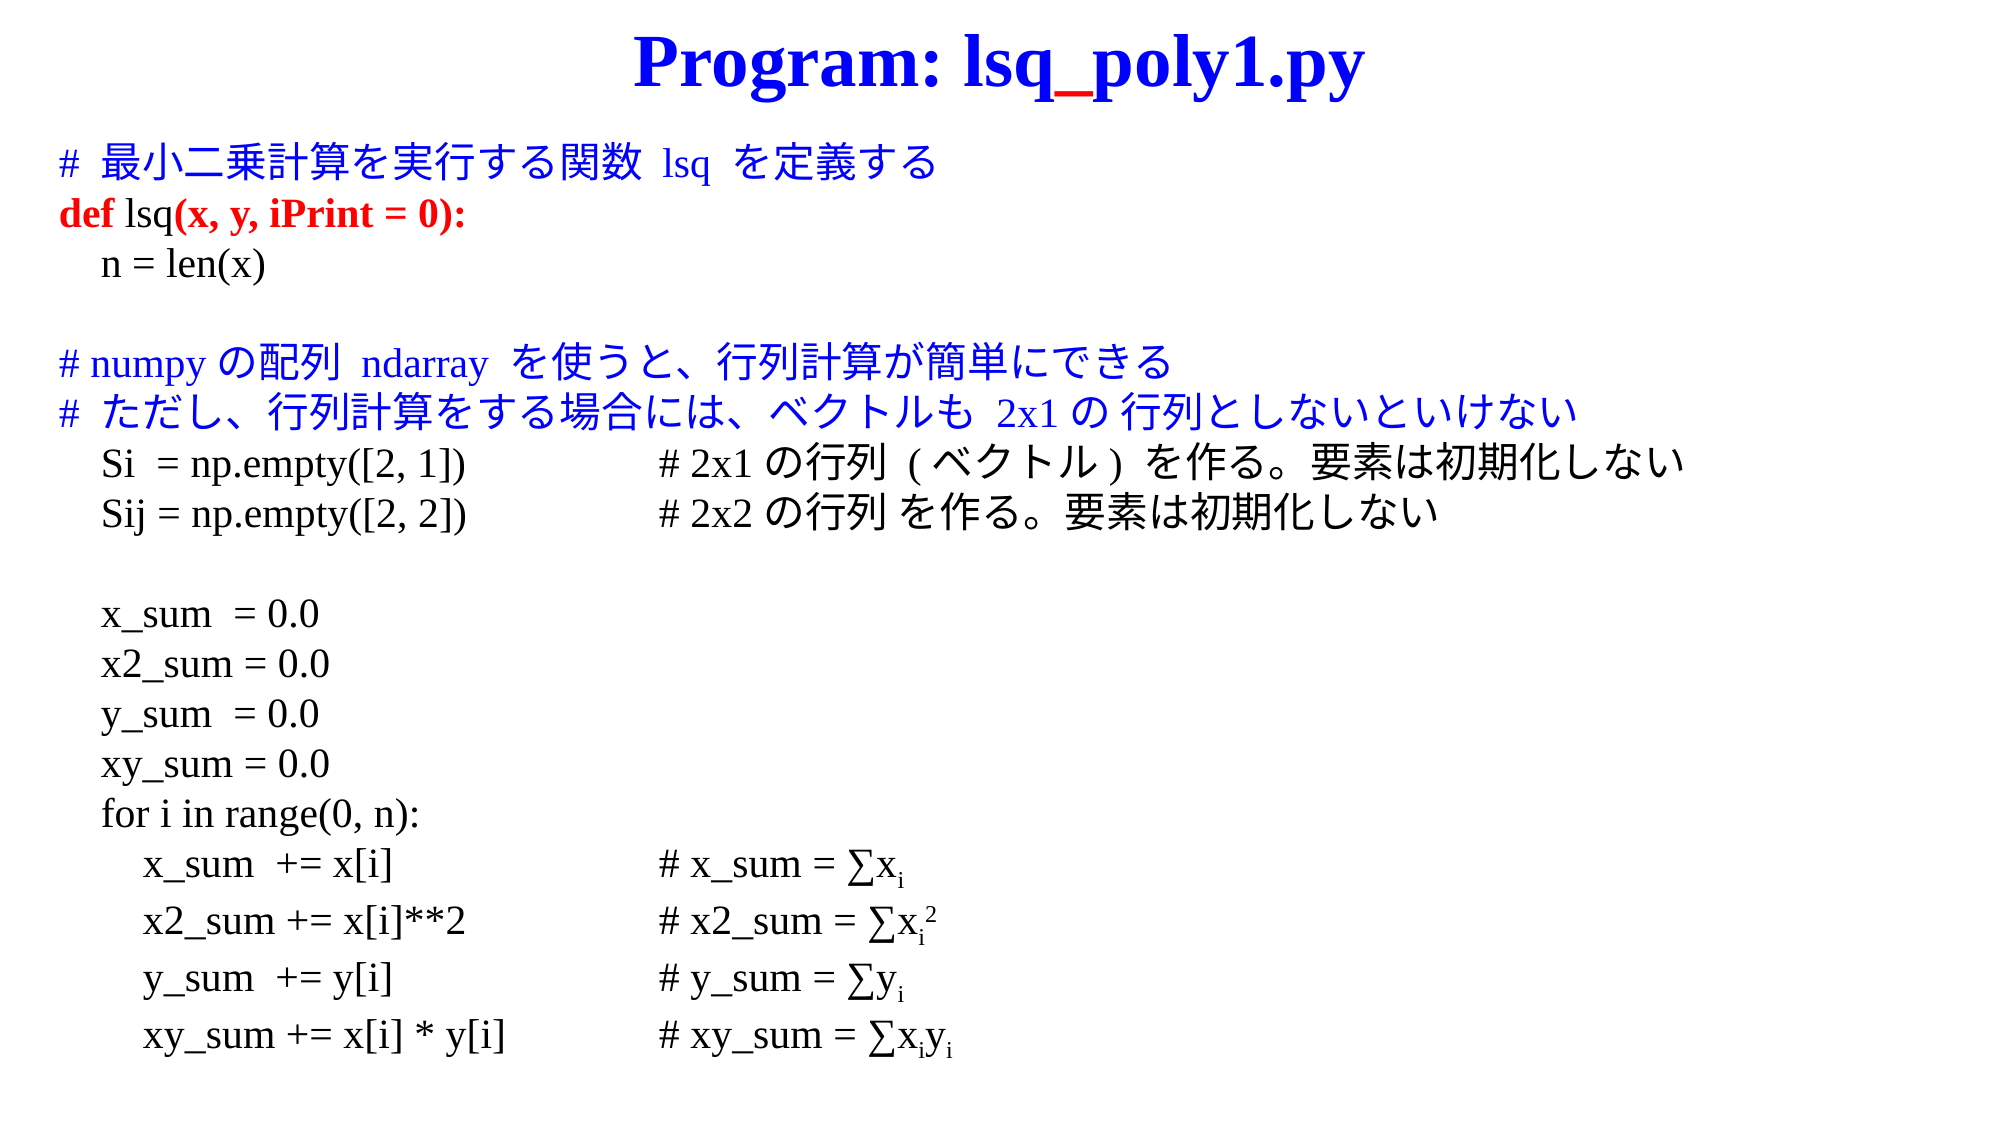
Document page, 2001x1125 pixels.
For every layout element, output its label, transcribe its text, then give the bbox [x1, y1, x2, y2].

text_box Program: lsq_poly1.py [249, 0, 1750, 114]
text_box # 最小二乗計算を実行する関数 lsq を定義する def lsq(x, y, iPrint = 0): n = len(x) # numpyの配列 ndarray を使うと、行列計算が簡単にできる # ただし、行列計算をする場合には、ベクトルも 2x1の 行列としないといけない Si = np.empty([2, 1]) # 2x1の行列 (ベクトル) を作る。要素は初期化しない Sij = np.empty([2, 2]) # 2x2の行列 を作る。要素は初期化しない x_sum = 0.0 x2_sum = 0.0 y_sum = 0.0 xy_sum = 0.0 for i in range(0, n): x_sum += x[i] # x_sum = ∑xi x2_sum += x[i]**2 # x2_sum = ∑xi2 y_sum += y[i] # y_sum = ∑yi xy_sum += x[i] * y[i] # xy_sum = ∑xiyi [44, 128, 1957, 1071]
